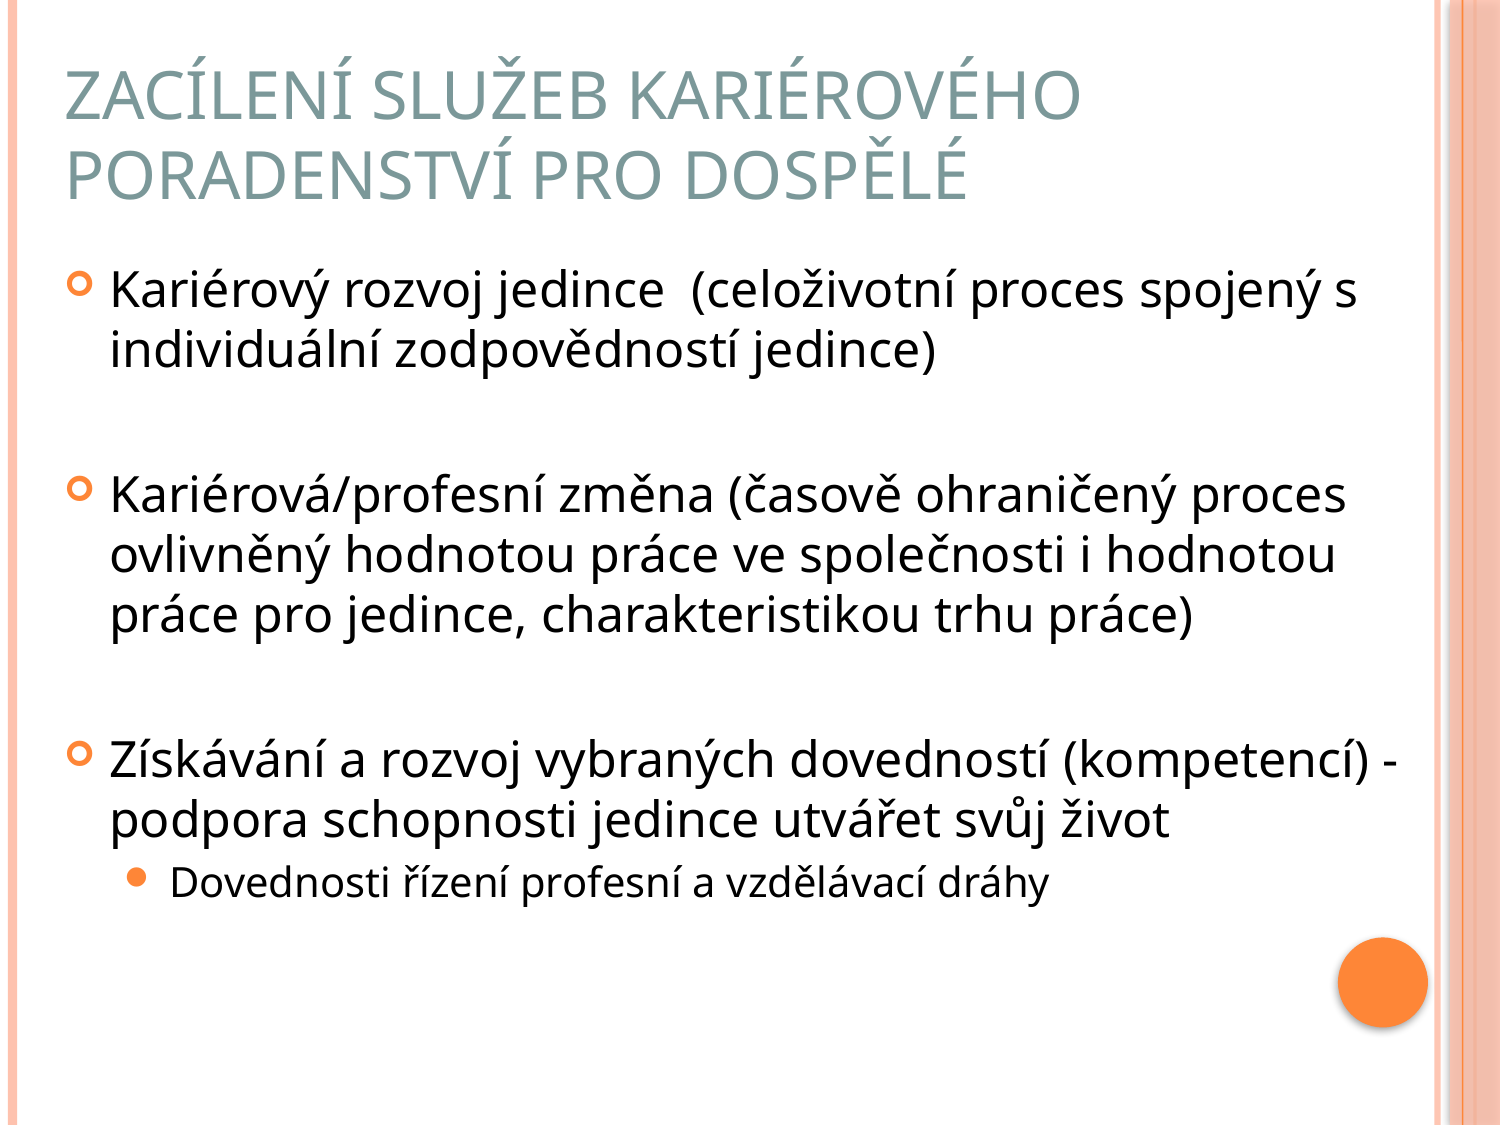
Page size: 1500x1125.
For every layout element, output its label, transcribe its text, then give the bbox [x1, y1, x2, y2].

list Kariérový rozvoj jedince (celoživotní proces spojený s individuální zodpovědností jedince) Kariérová/profesní změna (časově ohraničený proces ovlivněný hodnotou práce ve společnosti i hodnotou práce pro jedince, charakteristikou trhu práce) Získávání a rozvoj vybraných dovedností (kompetencí) - podpora schopnosti jedince utvářet svůj život Dovednosti řízení profesní a vzdělávací dráhy [49, 250, 1445, 1047]
title Zacílení služeb kariérového poradenství pro dospělé [49, 37, 1450, 220]
